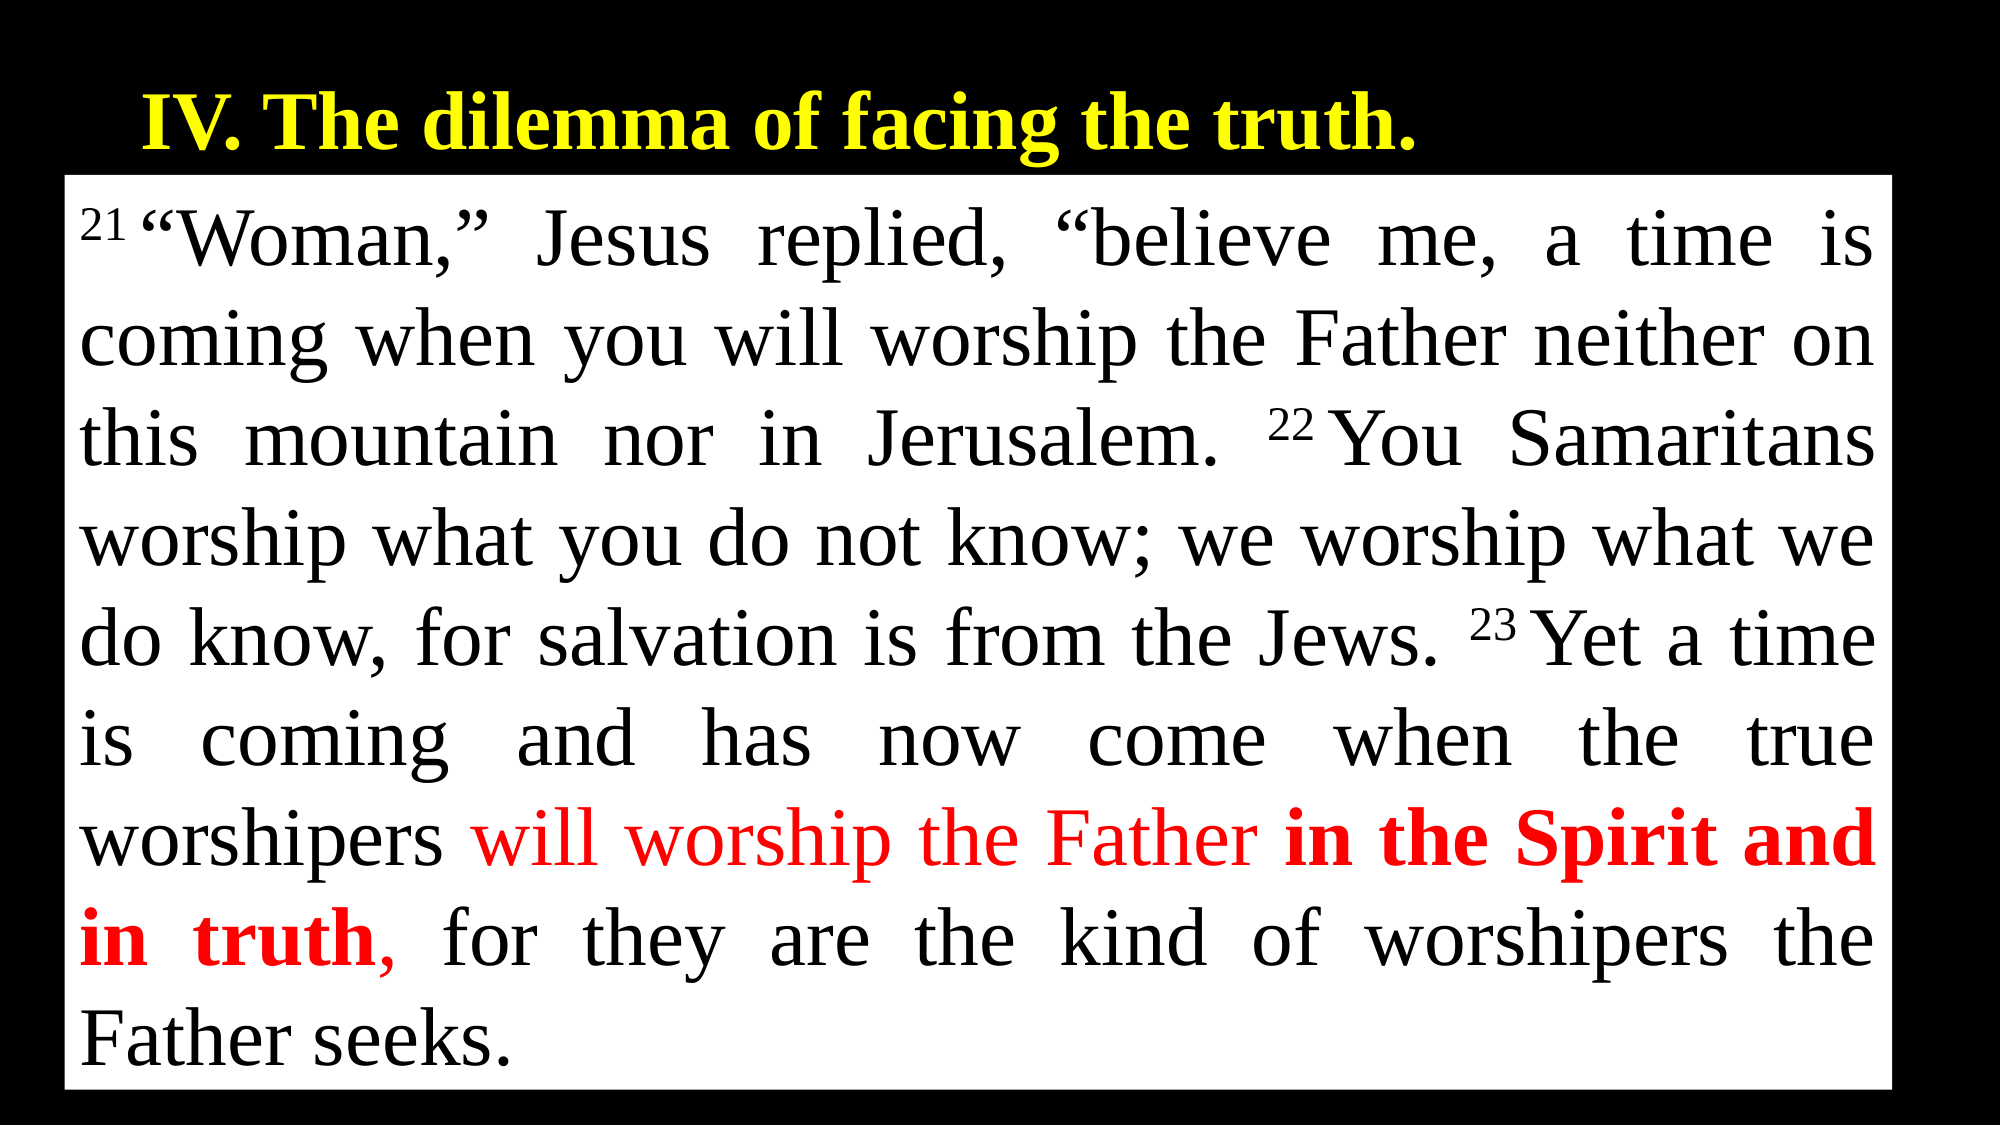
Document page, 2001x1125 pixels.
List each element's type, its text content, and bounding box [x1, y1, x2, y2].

text_box IV. The dilemma of facing the truth. [125, 58, 1434, 174]
text_box 21 “Woman,” Jesus replied, “believe me, a time is coming when you will worship the Father neither on this mountain nor in Jerusalem. 22 You Samaritans worship what you do not know; we worship what we do know, for salvation is from the Jews. 23 Yet a time is coming and has now come when the true worshipers will worship the Father in the Spirit and in truth, for they are the kind of worshipers the Father seeks. [64, 174, 1893, 1090]
